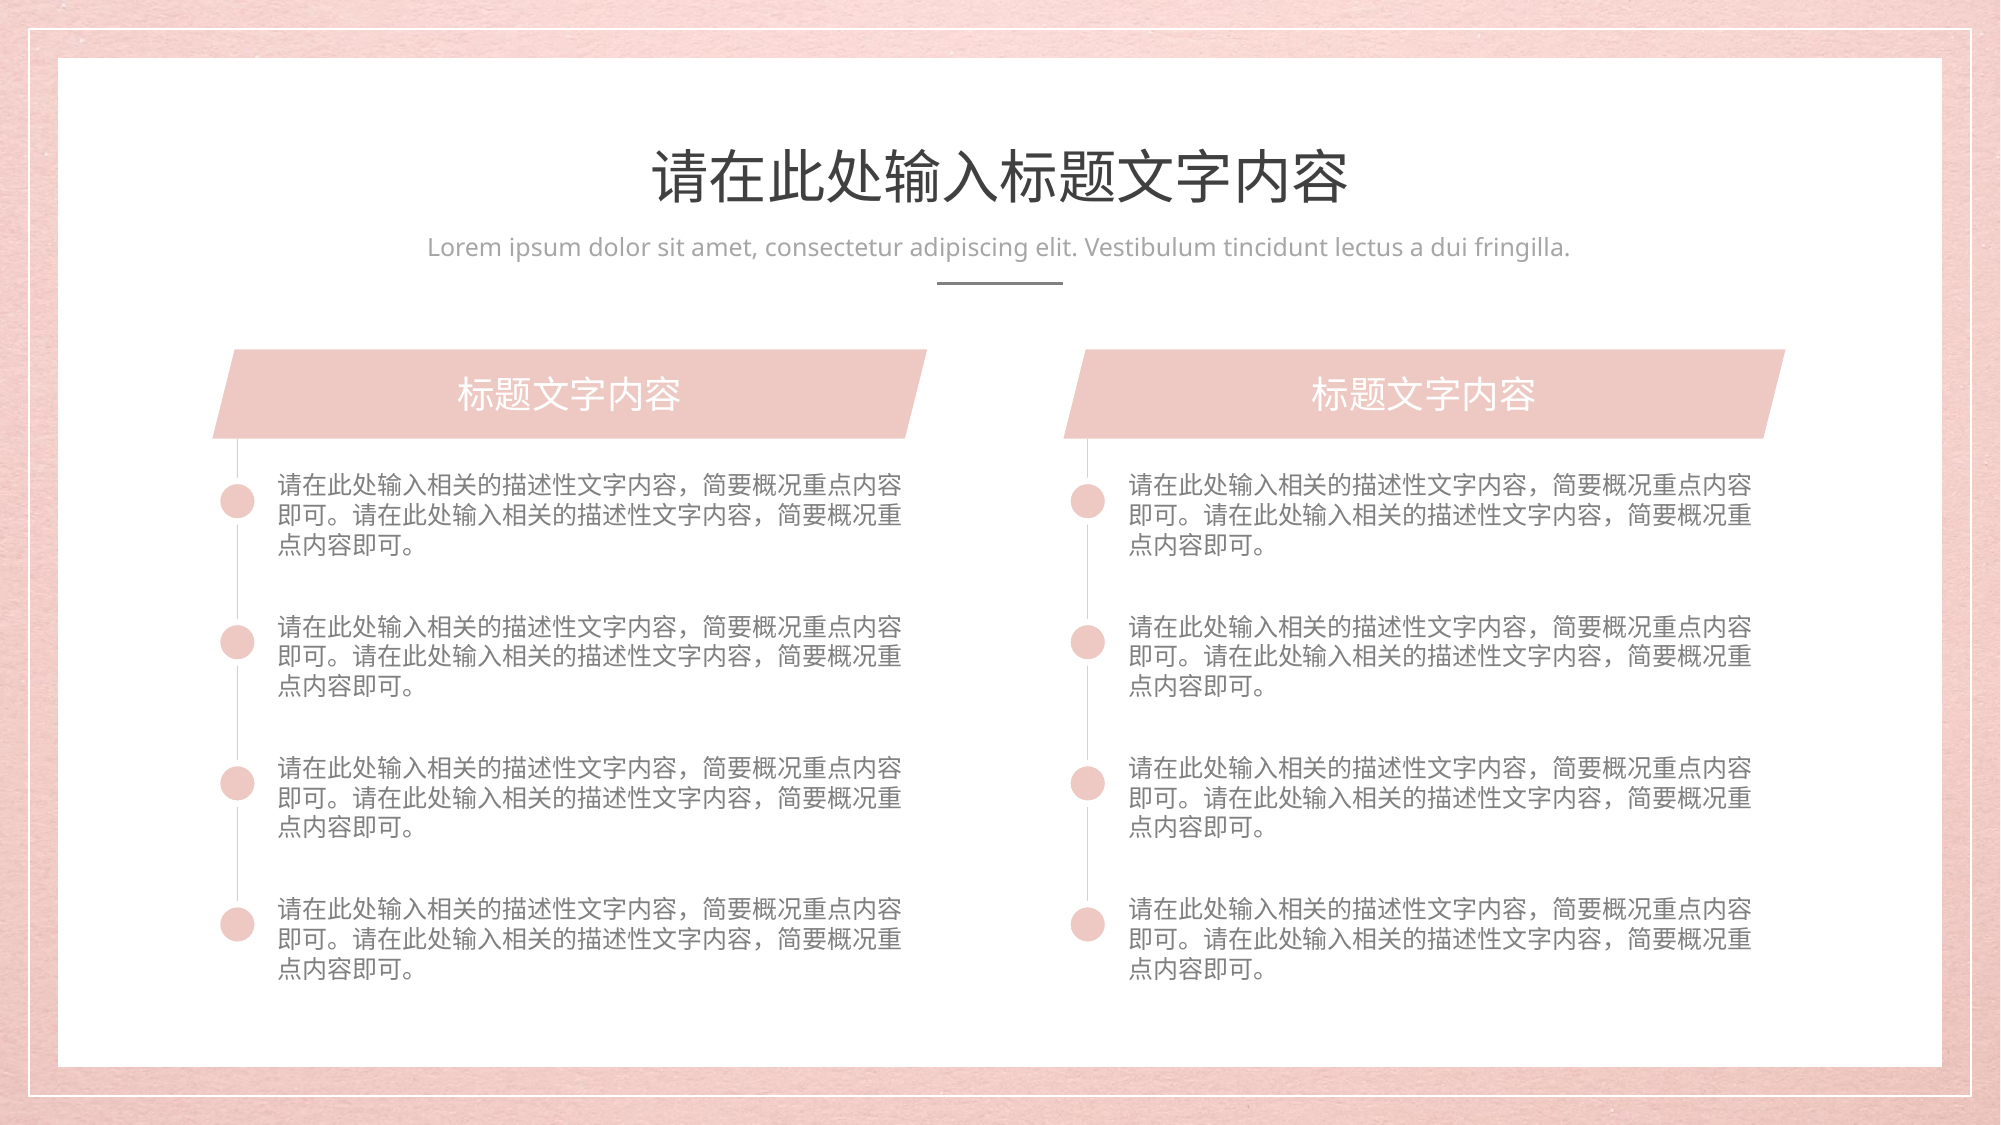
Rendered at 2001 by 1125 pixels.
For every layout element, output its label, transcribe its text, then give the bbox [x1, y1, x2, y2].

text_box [212, 349, 1786, 985]
picture [0, 0, 2001, 1125]
text_box 请在此处输入标题文字内容 [240, 132, 1760, 218]
text_box Lorem ipsum dolor sit amet, consectetur adipiscing elit. Vestibulum tincidunt lectus a dui fringilla. [372, 224, 1627, 269]
